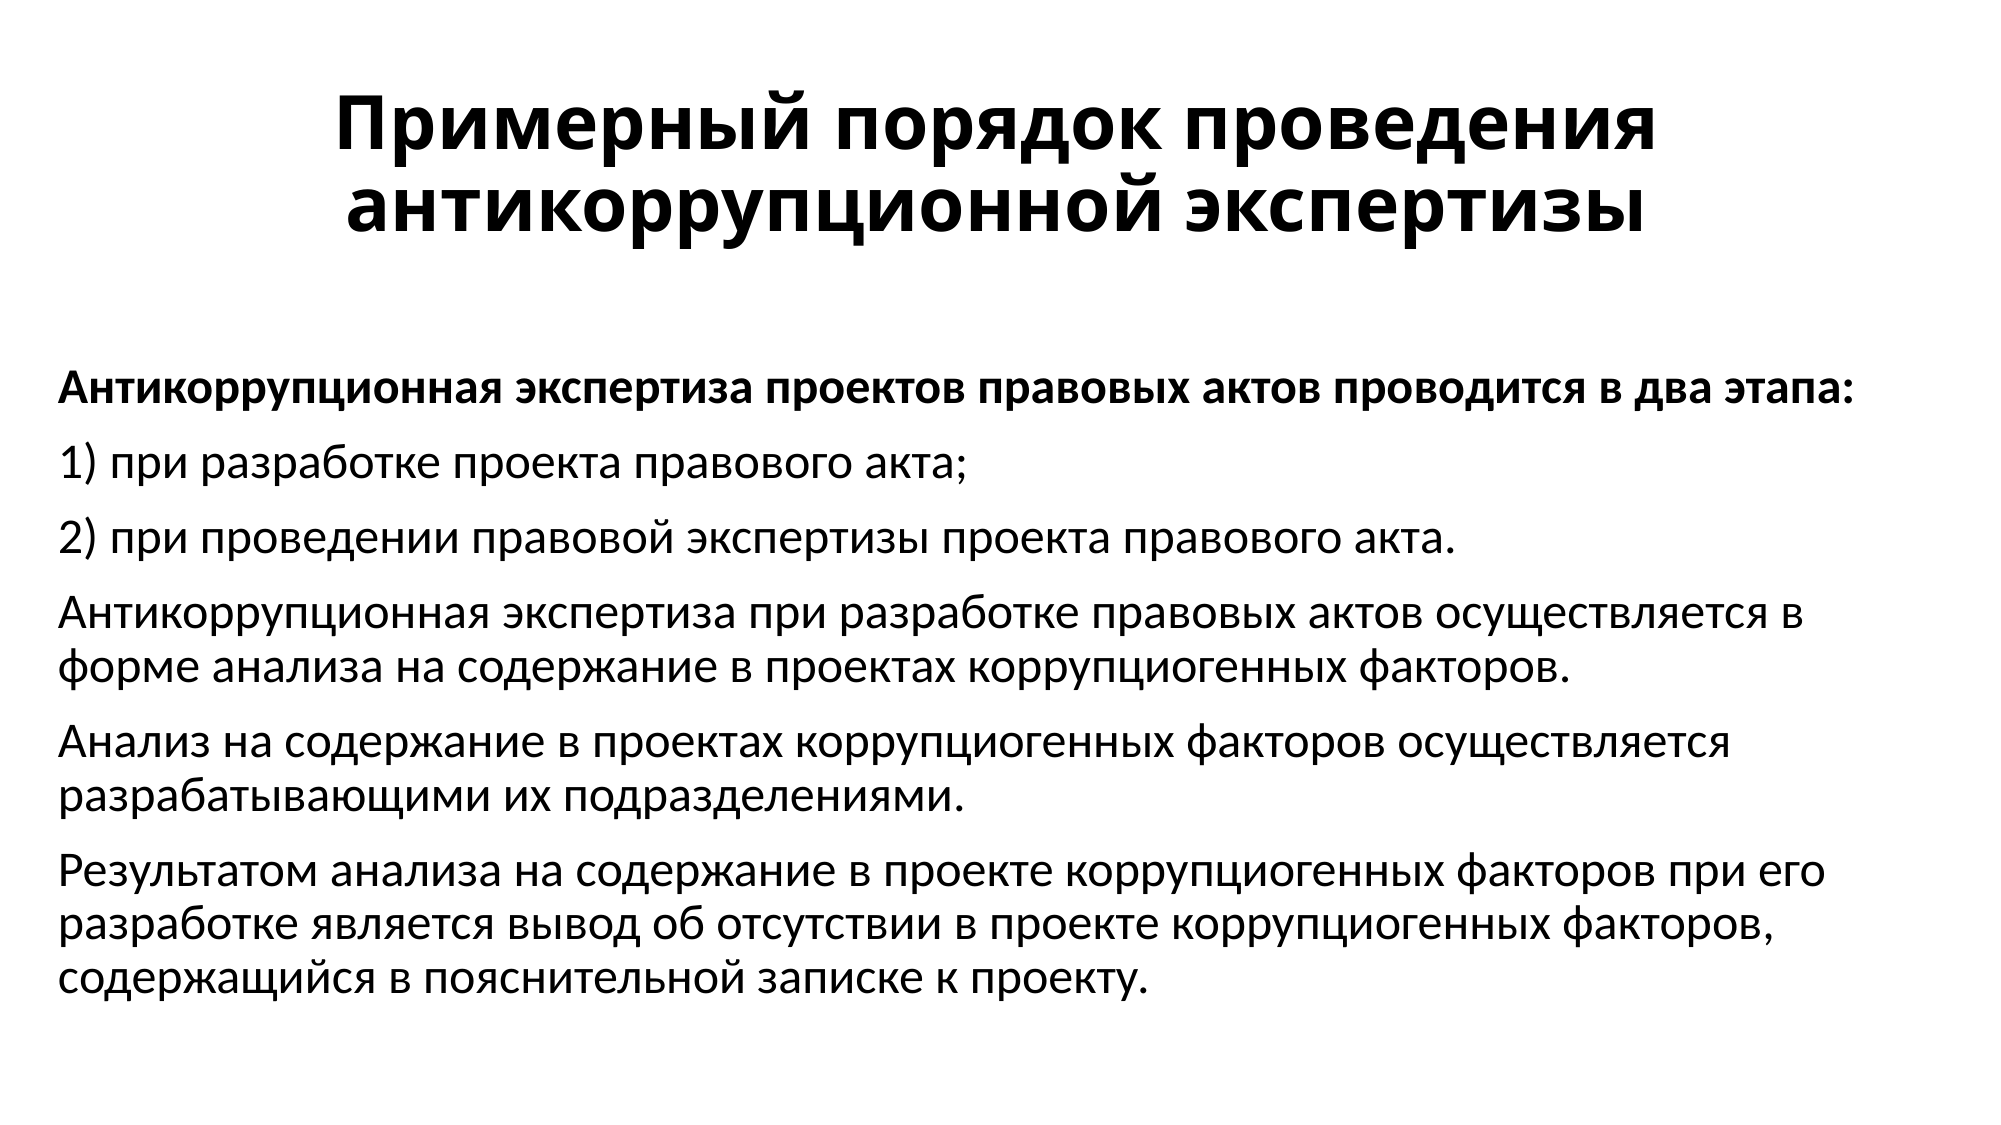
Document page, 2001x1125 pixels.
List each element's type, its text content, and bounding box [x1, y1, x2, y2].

title Примерный порядок проведения антикоррупционной экспертизы [63, 52, 1931, 280]
list Антикоррупционная экспертиза проектов правовых актов проводится в два этапа: 1) при разработке проекта правового акта; 2) при проведении правовой экспертизы проекта правового акта. Антикоррупционная экспертиза при разработке правовых актов осуществляется в форме анализа на содержание в проектах коррупциогенных факторов. Анализ на содержание в проектах коррупциогенных факторов осуществляется разрабатывающими их подразделениями. Результатом анализа на содержание в проекте коррупциогенных факторов при его разработке является вывод об отсутствии в проекте коррупциогенных факторов, содержащийся в пояснительной записке к проекту. [42, 280, 1958, 1086]
